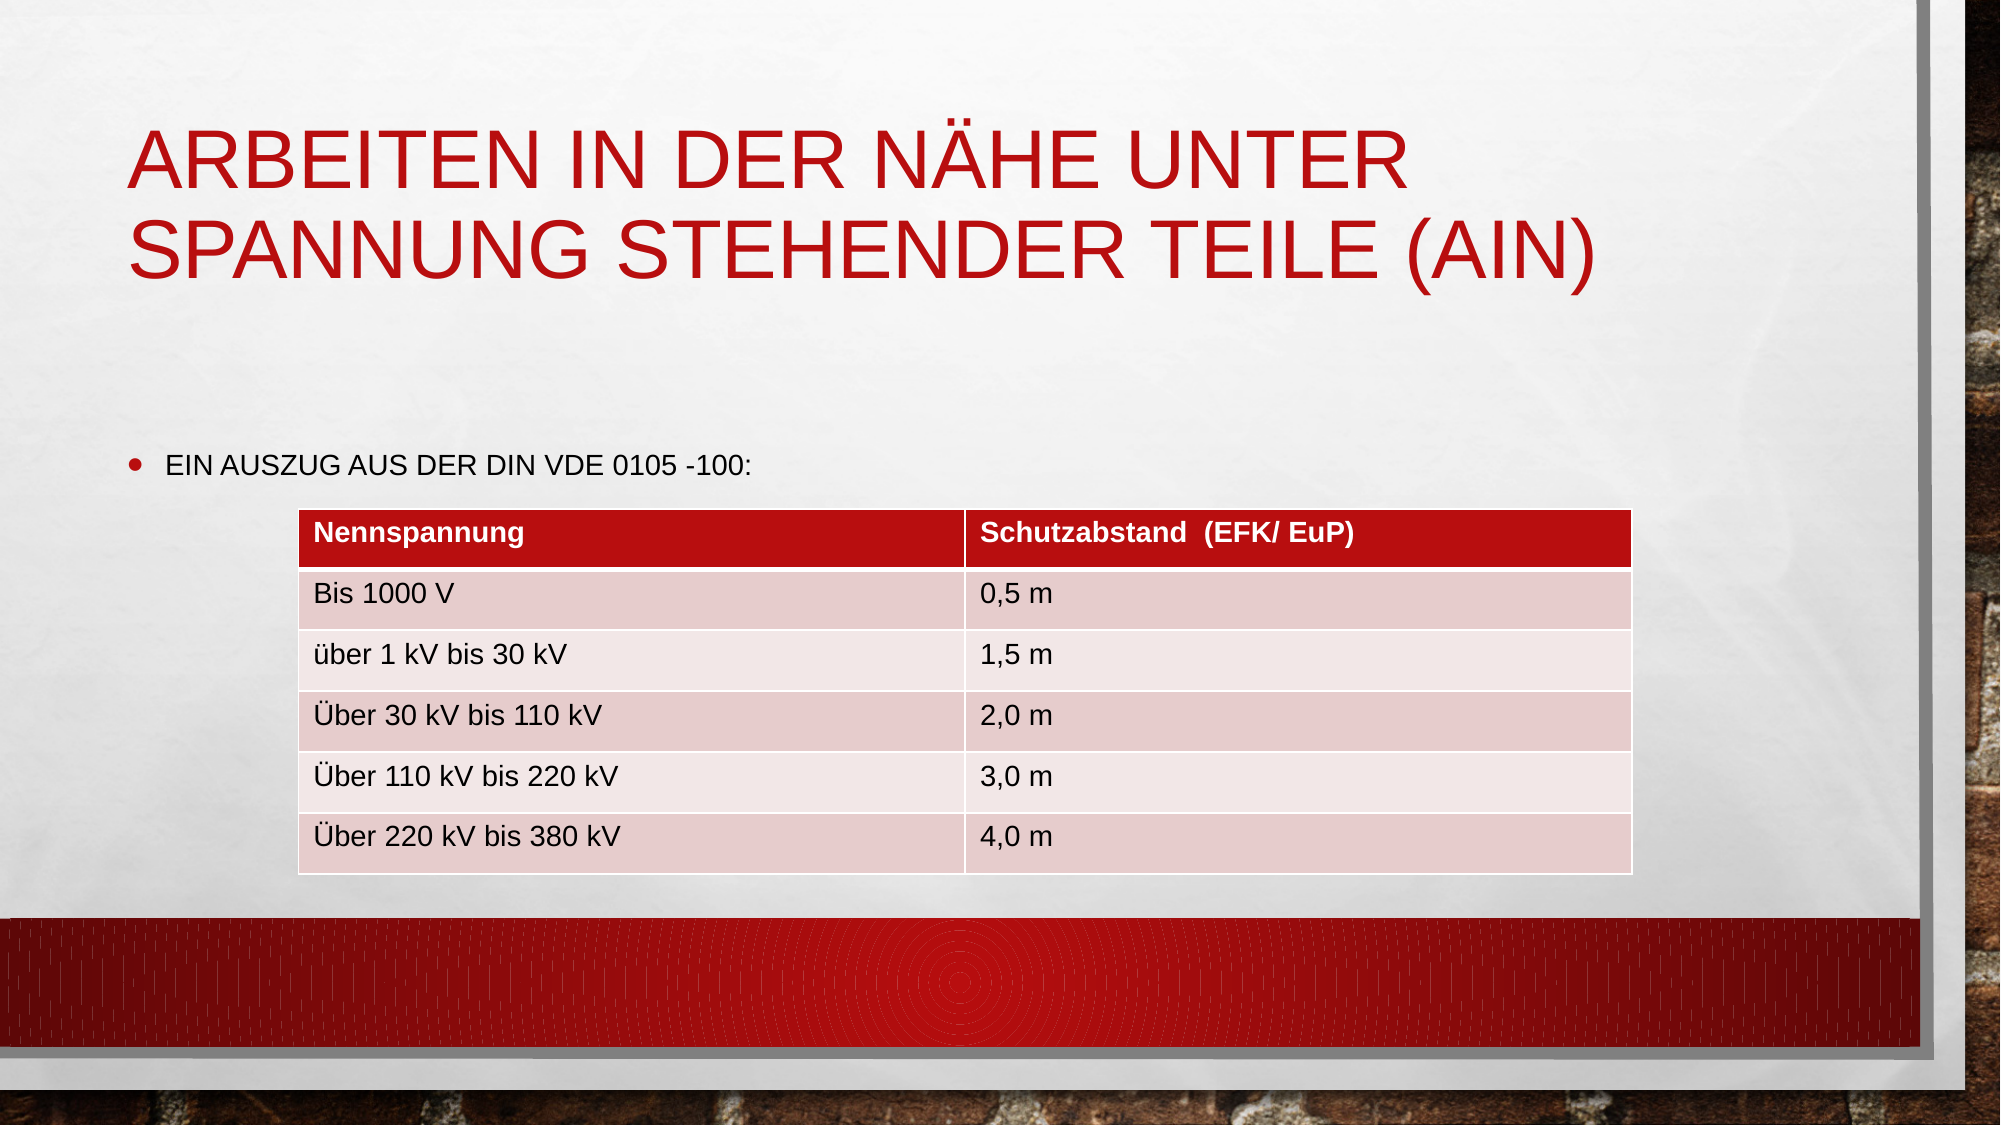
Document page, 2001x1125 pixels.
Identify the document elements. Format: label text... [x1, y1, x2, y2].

picture [0, 0, 2000, 1125]
table_cell Über 110 kV bis 220 kV [299, 753, 964, 812]
table_header Schutzabstand (EFK/ EuP) [966, 510, 1631, 567]
table_cell 4,0 m [966, 814, 1631, 873]
table_cell über 1 kV bis 30 kV [299, 631, 964, 690]
table_cell Über 220 kV bis 380 kV [299, 814, 964, 873]
table_cell Über 30 kV bis 110 kV [299, 692, 964, 751]
table_header Nennspannung [299, 510, 964, 567]
list Ein Auszug aus der DIN VDE 0105 -100: [112, 338, 1818, 583]
title Arbeiten in der Nähe unter Spannung stehender Teile (AiN) [112, 112, 1818, 302]
table_cell 1,5 m [966, 631, 1631, 690]
table_cell Bis 1000 V [299, 572, 964, 629]
table_cell 3,0 m [966, 753, 1631, 812]
table_cell 0,5 m [966, 572, 1631, 629]
table_cell 2,0 m [966, 692, 1631, 751]
